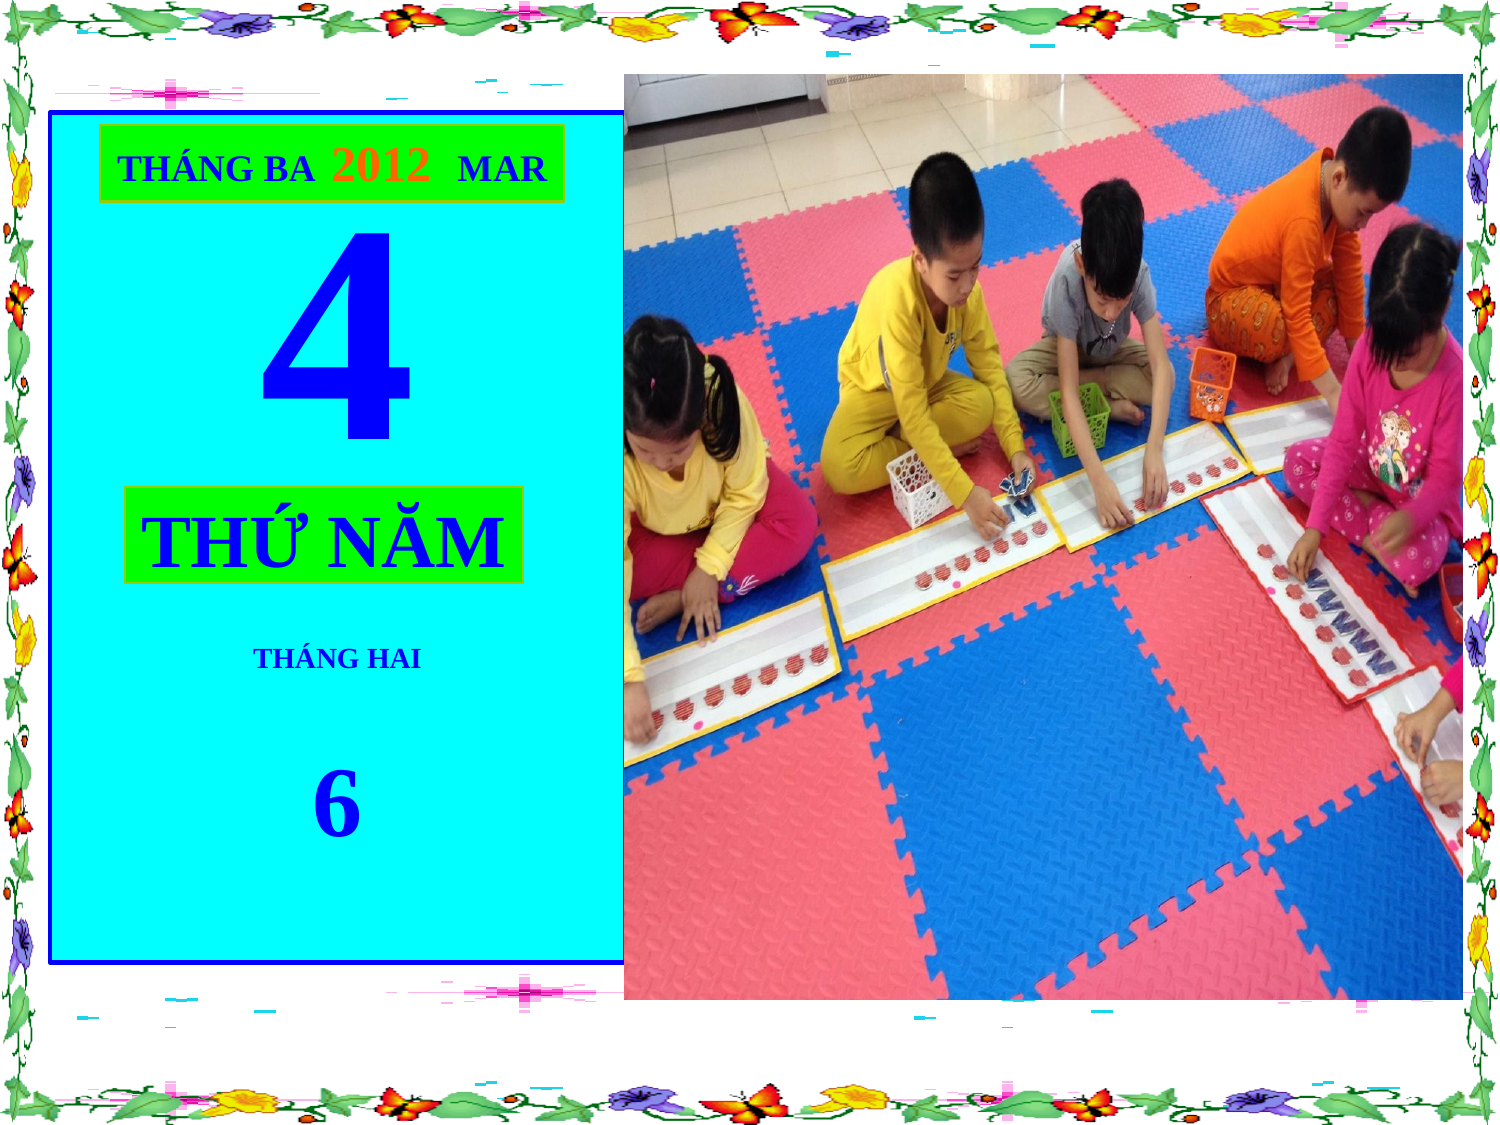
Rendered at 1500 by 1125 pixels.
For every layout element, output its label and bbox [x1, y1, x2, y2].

text_box [0, 0, 1500, 1125]
